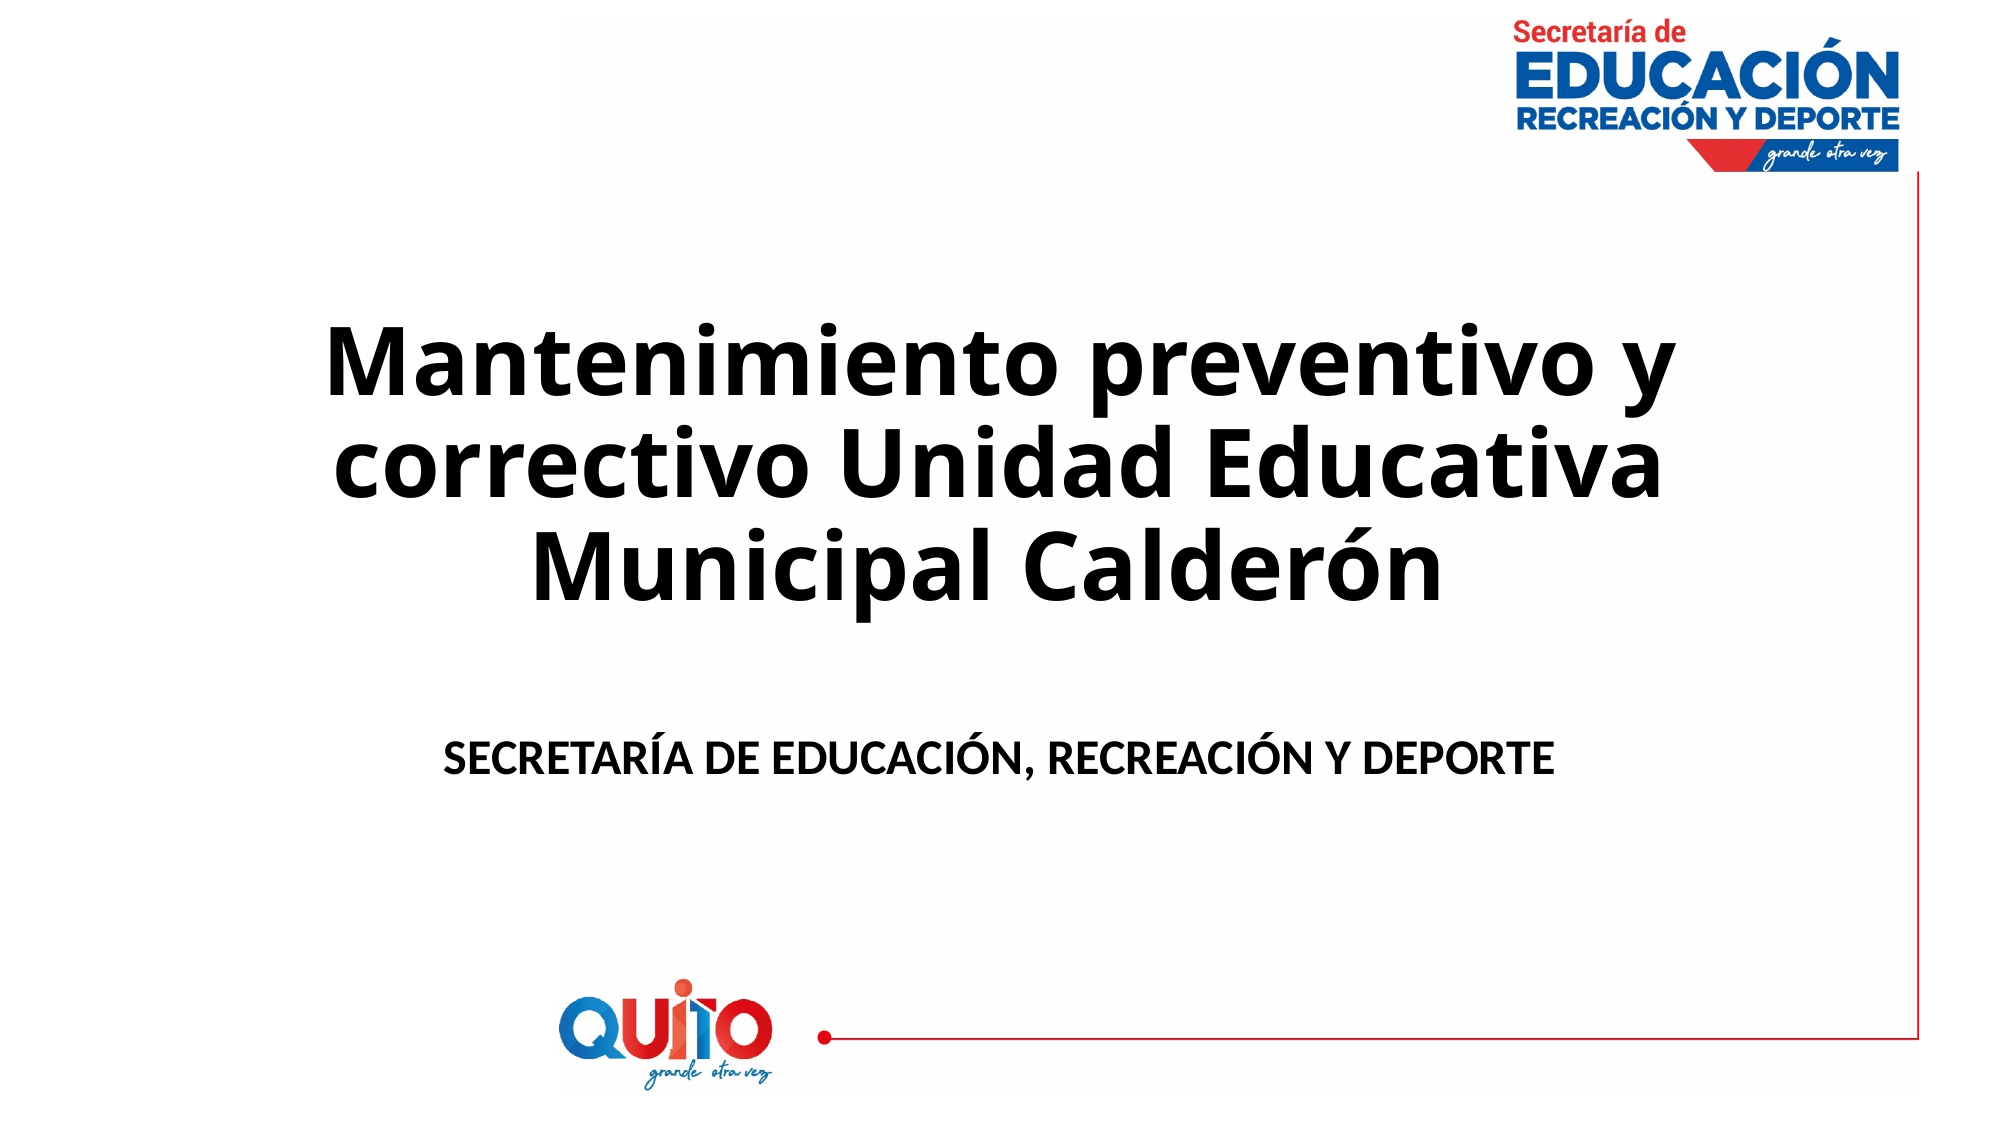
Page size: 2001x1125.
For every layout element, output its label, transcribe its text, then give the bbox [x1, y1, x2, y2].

subtitle SECRETARÍA DE EDUCACIÓN, RECREACIÓN Y DEPORTE [249, 723, 559, 996]
title Mantenimiento preventivo y correctivo Unidad Educativa Municipal Calderón [249, 236, 559, 629]
picture [559, 18, 1919, 1092]
